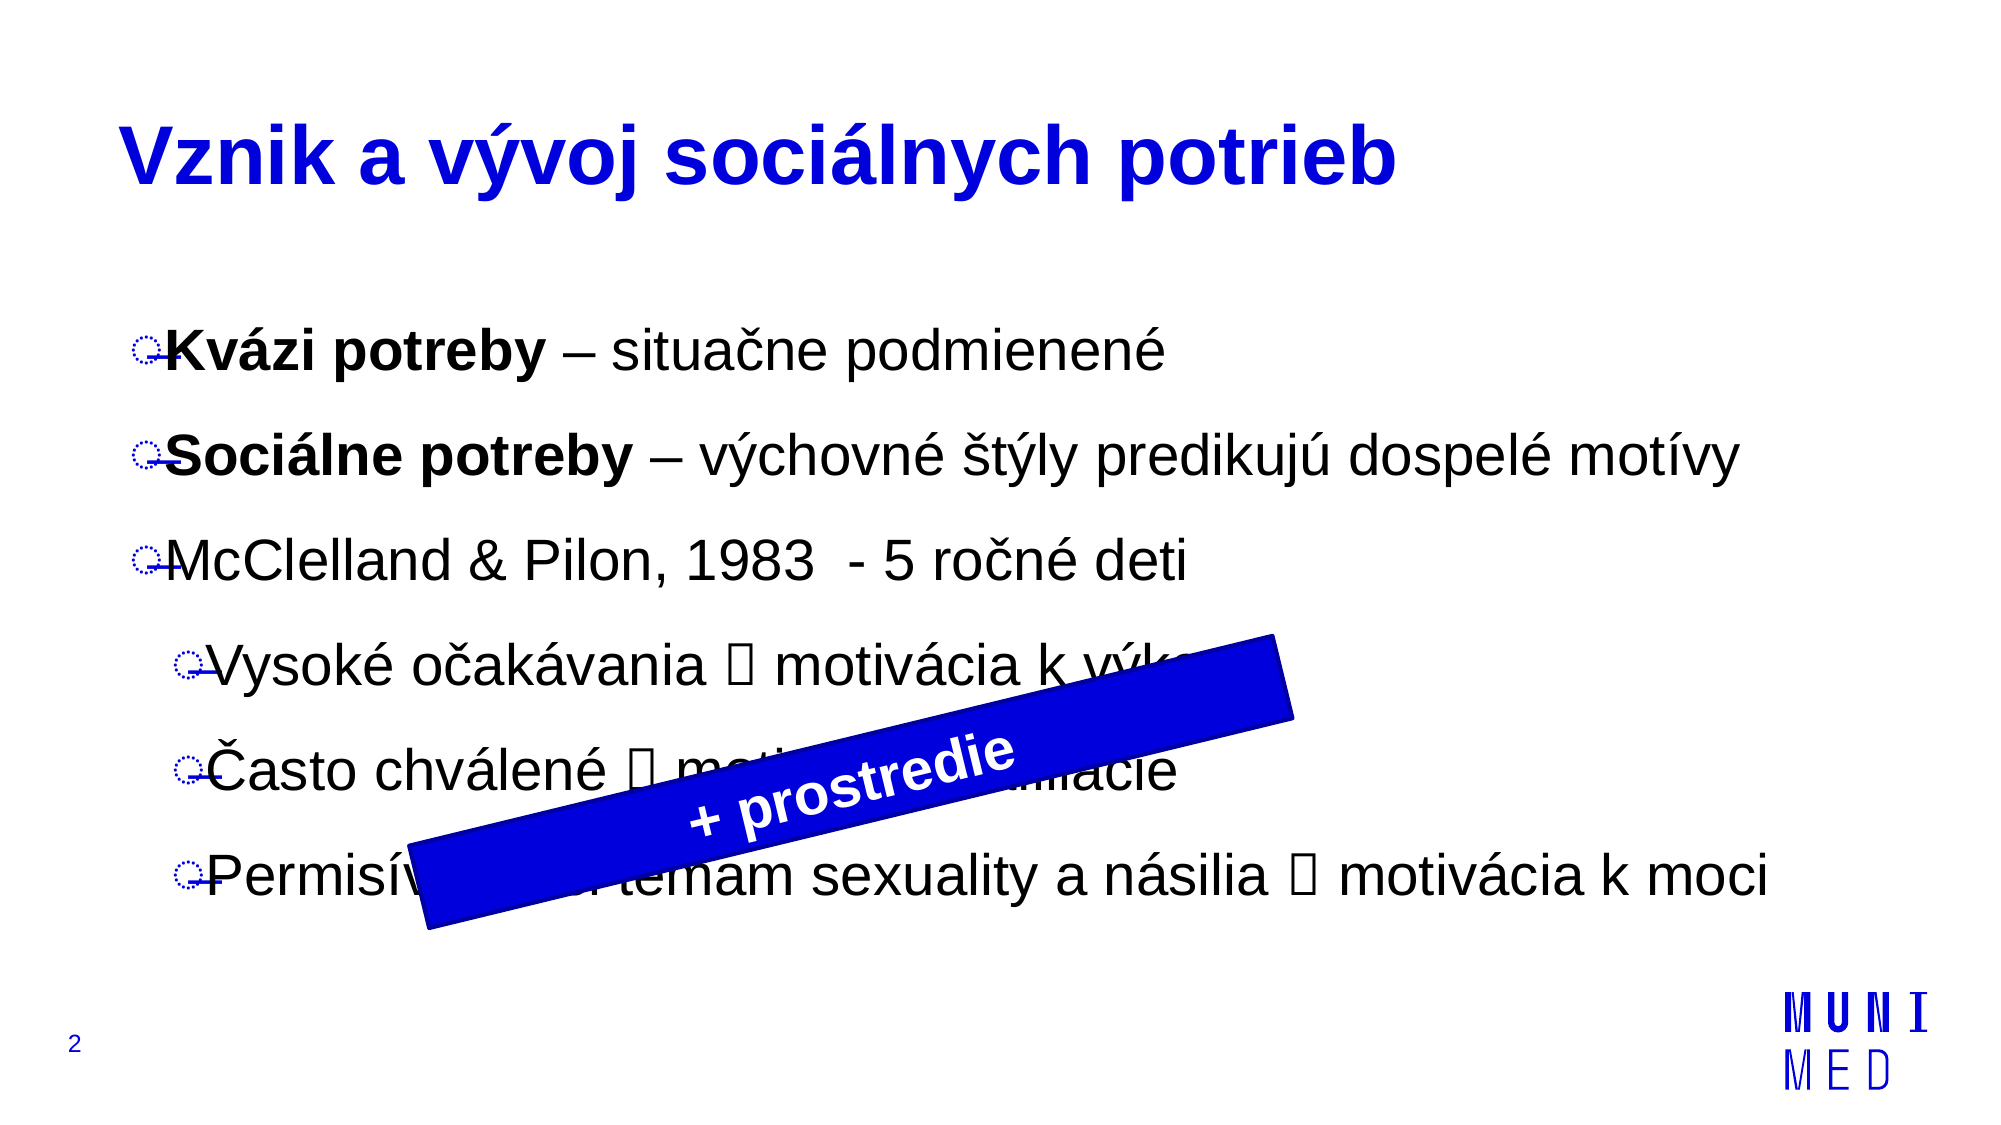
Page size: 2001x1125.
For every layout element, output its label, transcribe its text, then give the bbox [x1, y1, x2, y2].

list Kvázi potreby – situačne podmienené Sociálne potreby – výchovné štýly predikujú dospelé motívy McClelland & Pilon, 1983 - 5 ročné deti Vysoké očakávania  motivácia k výkonu Často chválené  motivácia k afiliácie Permisívní voči témam sexuality a násilia  motivácia k moci [118, 277, 1883, 957]
title Vznik a vývoj sociálnych potrieb [118, 118, 1883, 193]
text_box + prostredie [407, 633, 1295, 931]
slide_number 2 [67, 1021, 110, 1063]
